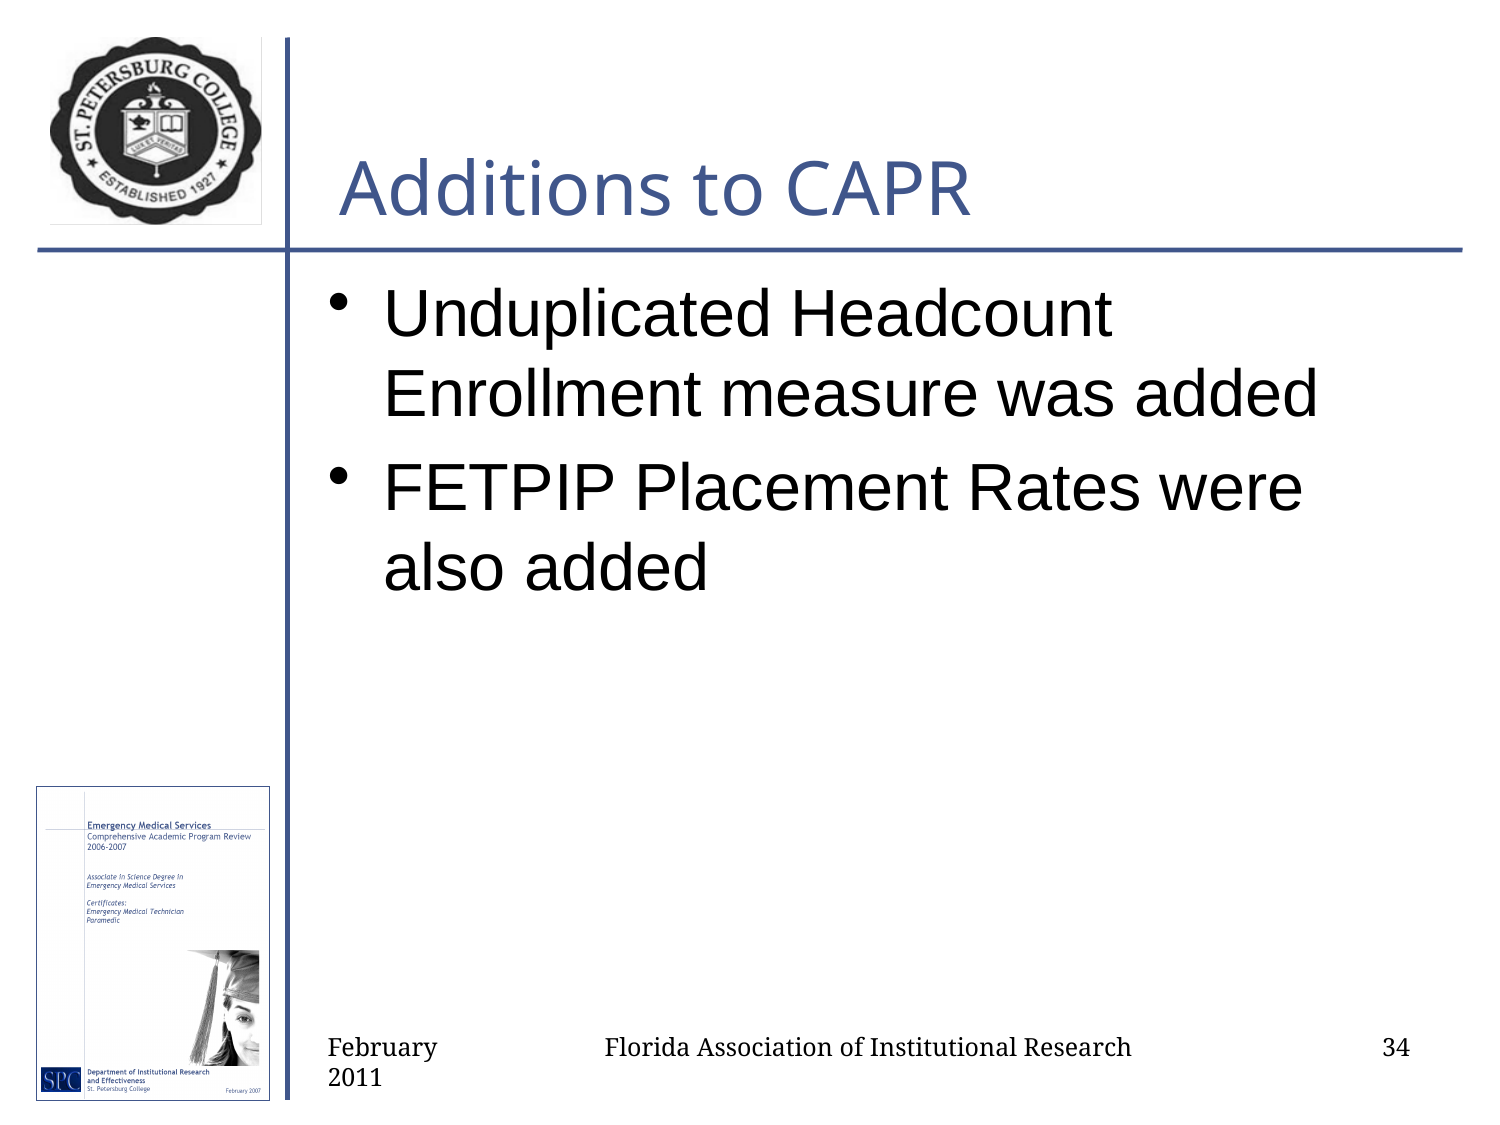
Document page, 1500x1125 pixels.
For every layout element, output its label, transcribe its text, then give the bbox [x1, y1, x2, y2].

list Unduplicated Headcount Enrollment measure was added FETPIP Placement Rates were also added [312, 262, 1426, 1006]
title Additions to CAPR [324, 124, 1426, 233]
footer Florida Association of Institutional Research [537, 1024, 1201, 1103]
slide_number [312, 1024, 513, 1103]
slide_number 34 [1237, 1024, 1426, 1103]
